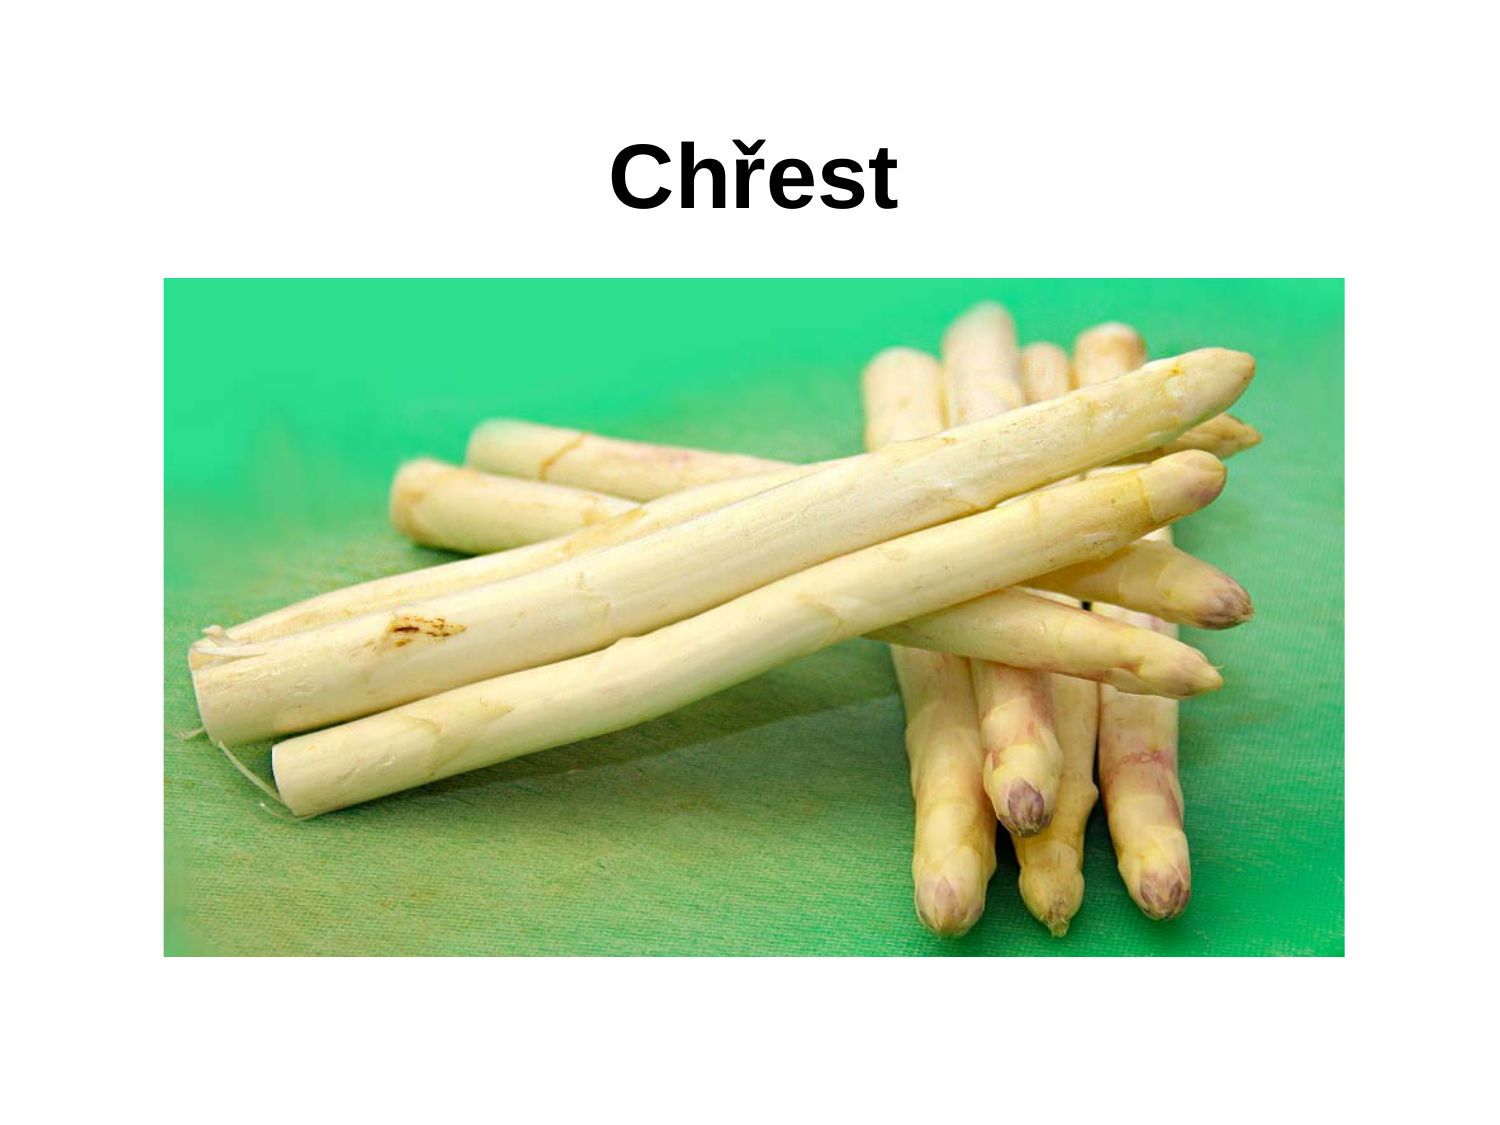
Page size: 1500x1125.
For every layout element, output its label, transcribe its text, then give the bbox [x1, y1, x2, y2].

title Chřest [78, 77, 1430, 266]
picture [163, 278, 1346, 958]
